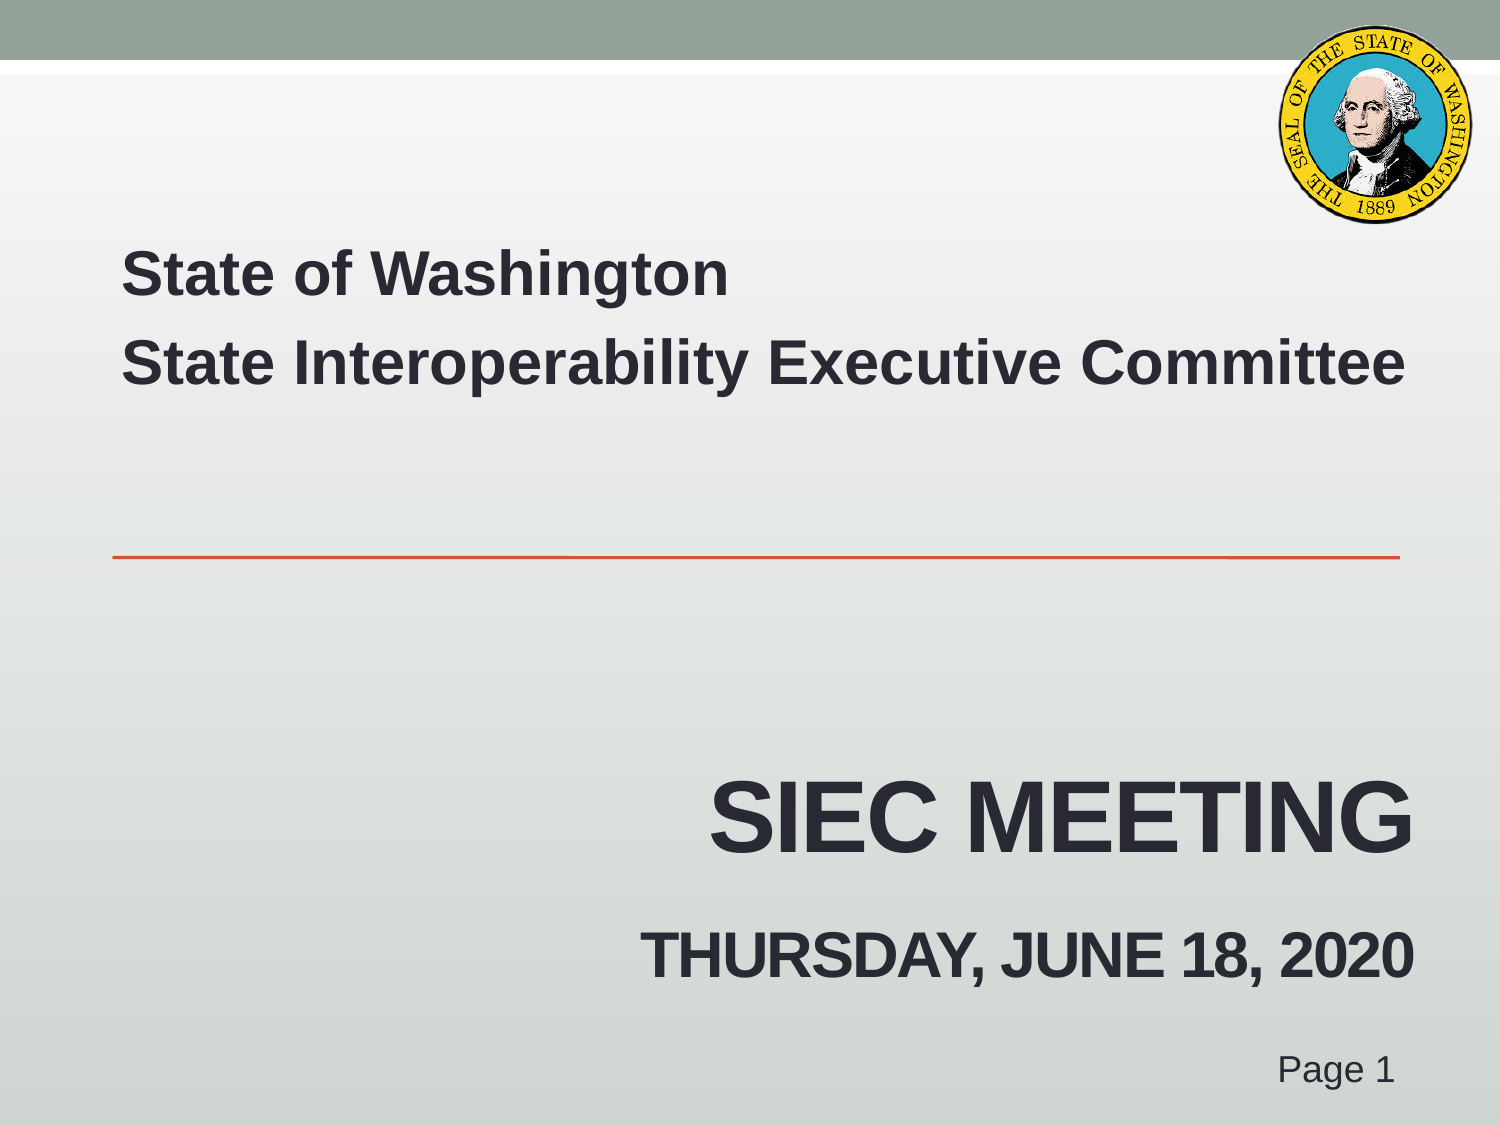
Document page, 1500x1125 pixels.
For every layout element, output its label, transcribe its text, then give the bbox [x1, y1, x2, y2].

subtitle State of Washington State Interoperability Executive Committee [106, 224, 1432, 429]
title SIEC Meeting Thursday, June 18, 2020 [93, 624, 1432, 1075]
picture [1275, 24, 1476, 225]
